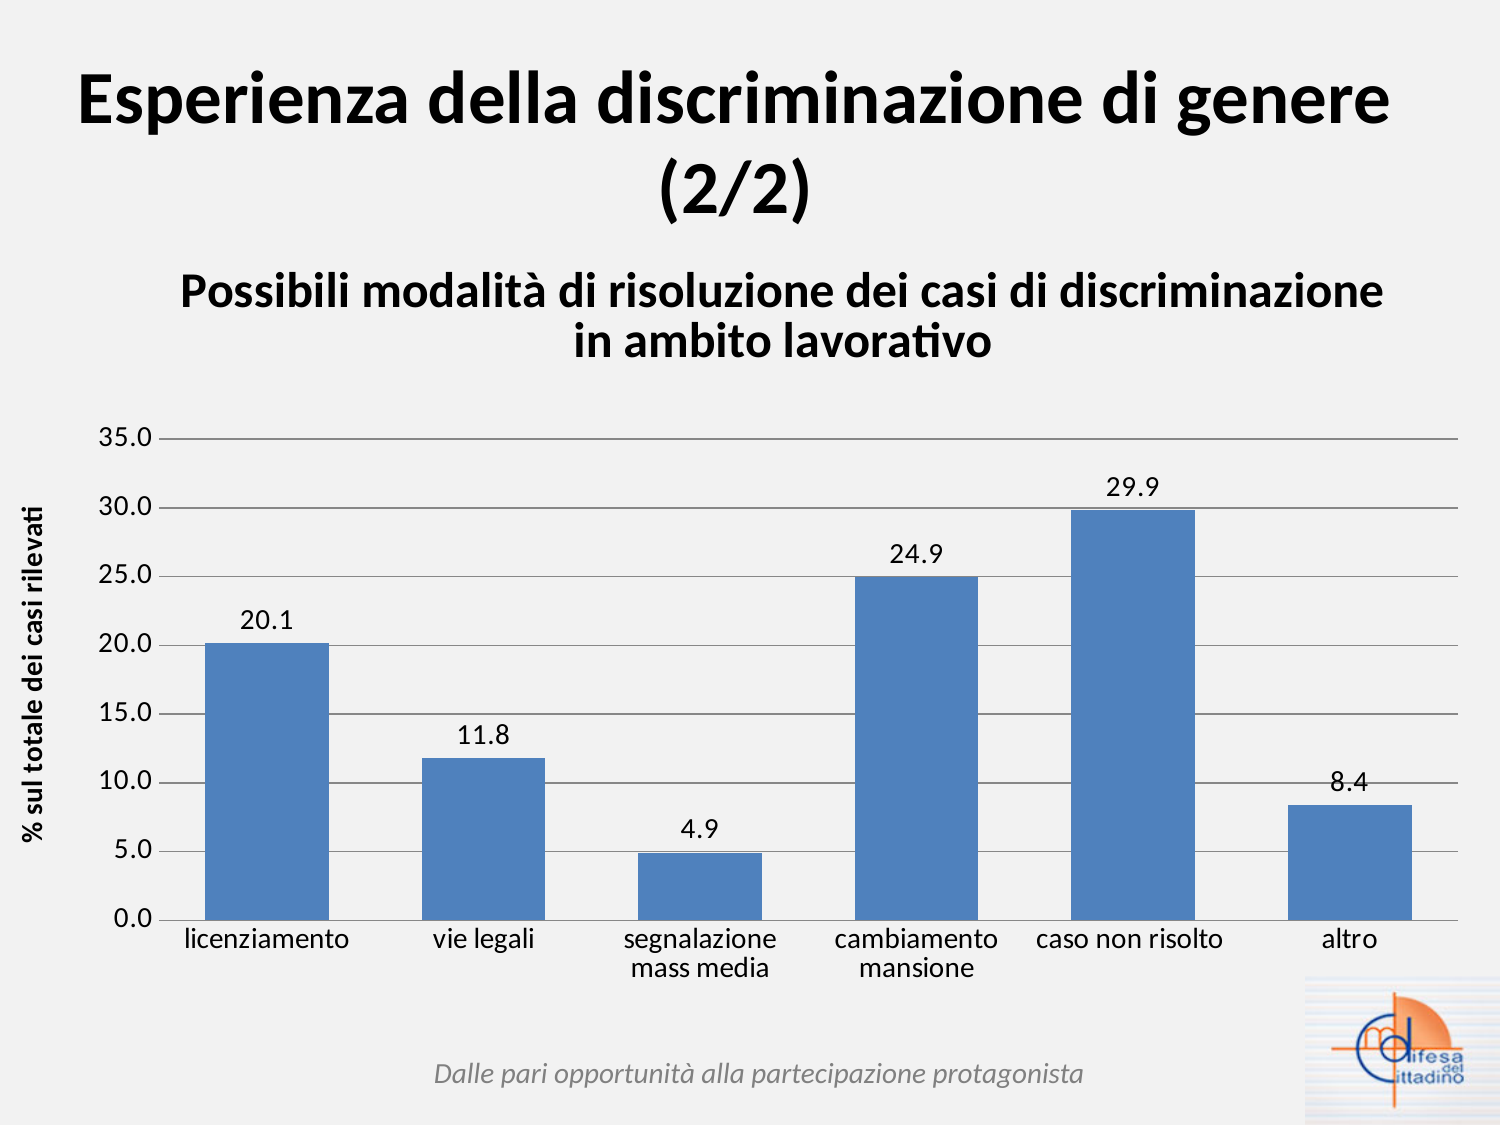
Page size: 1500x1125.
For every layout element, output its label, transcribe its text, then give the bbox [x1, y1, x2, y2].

text_box Dalle pari opportunità alla partecipazione protagonista [419, 1068, 1140, 1097]
title Esperienza della discriminazione di genere (2/2) [0, 44, 1471, 233]
chart [0, 255, 1500, 1060]
picture [1304, 975, 1500, 1125]
